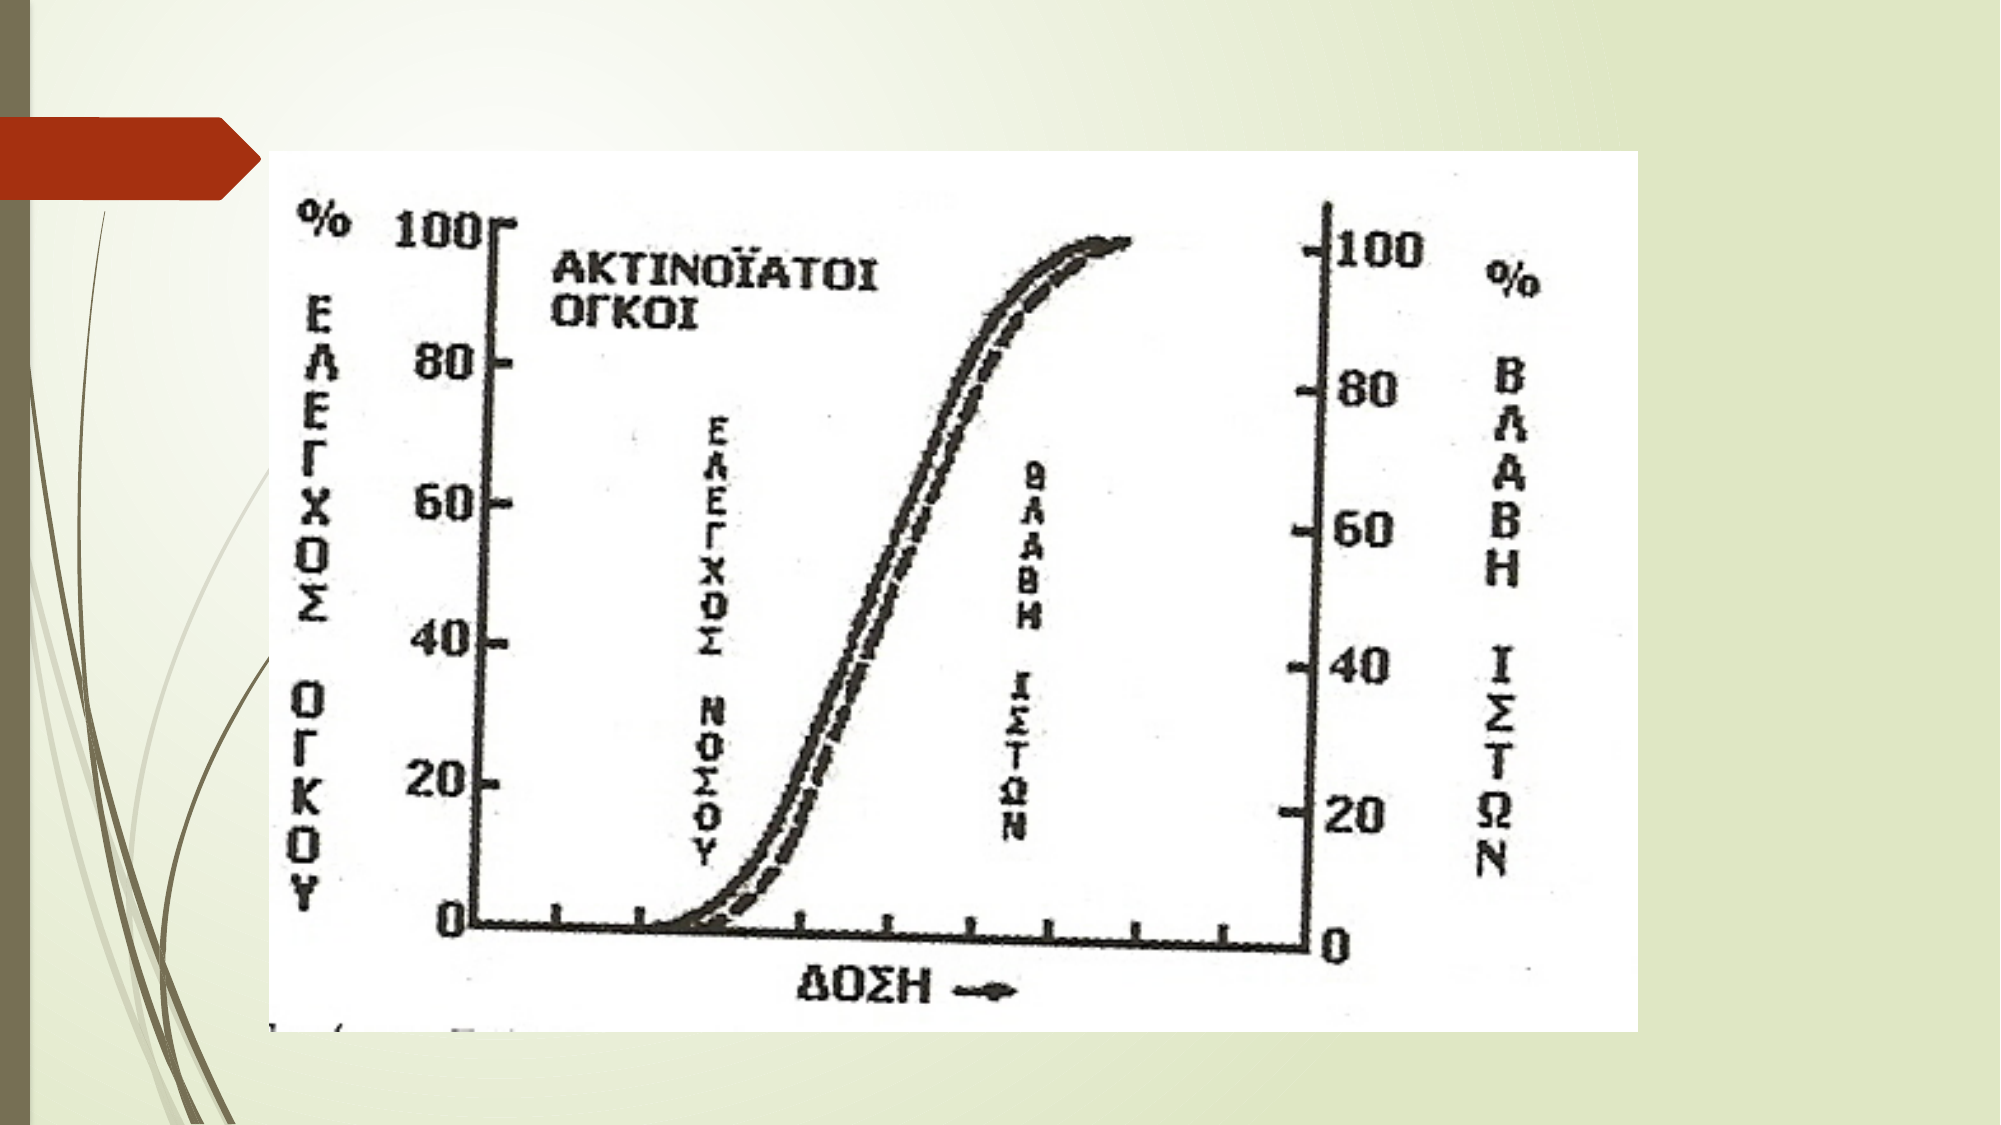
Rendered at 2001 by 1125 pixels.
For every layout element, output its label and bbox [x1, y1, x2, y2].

list [269, 151, 1639, 1032]
